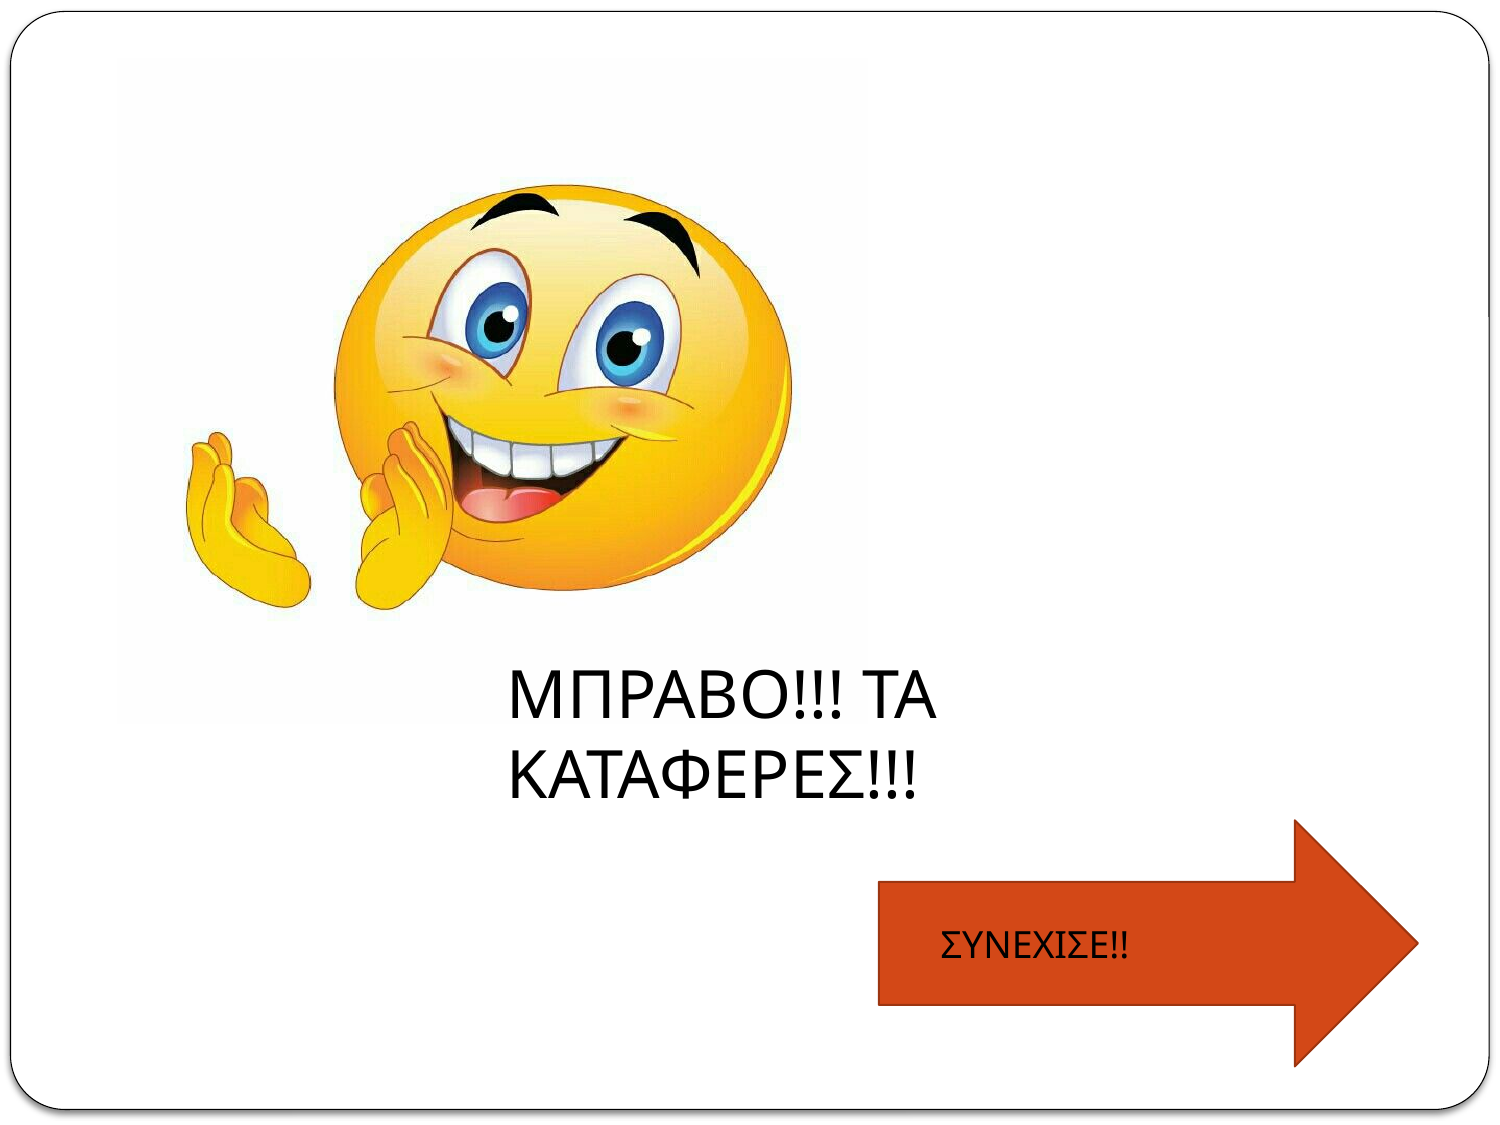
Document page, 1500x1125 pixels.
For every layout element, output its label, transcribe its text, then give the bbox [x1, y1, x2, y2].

text_box ΜΠΡΑΒΟ!!! ΤΑ ΚΑΤΑΦΕΡΕΣ!!! [492, 644, 1372, 820]
text_box [877, 819, 1419, 1068]
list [116, 58, 868, 724]
text_box ΣΥΝΕΧΙΣΕ!! [925, 913, 1336, 1019]
